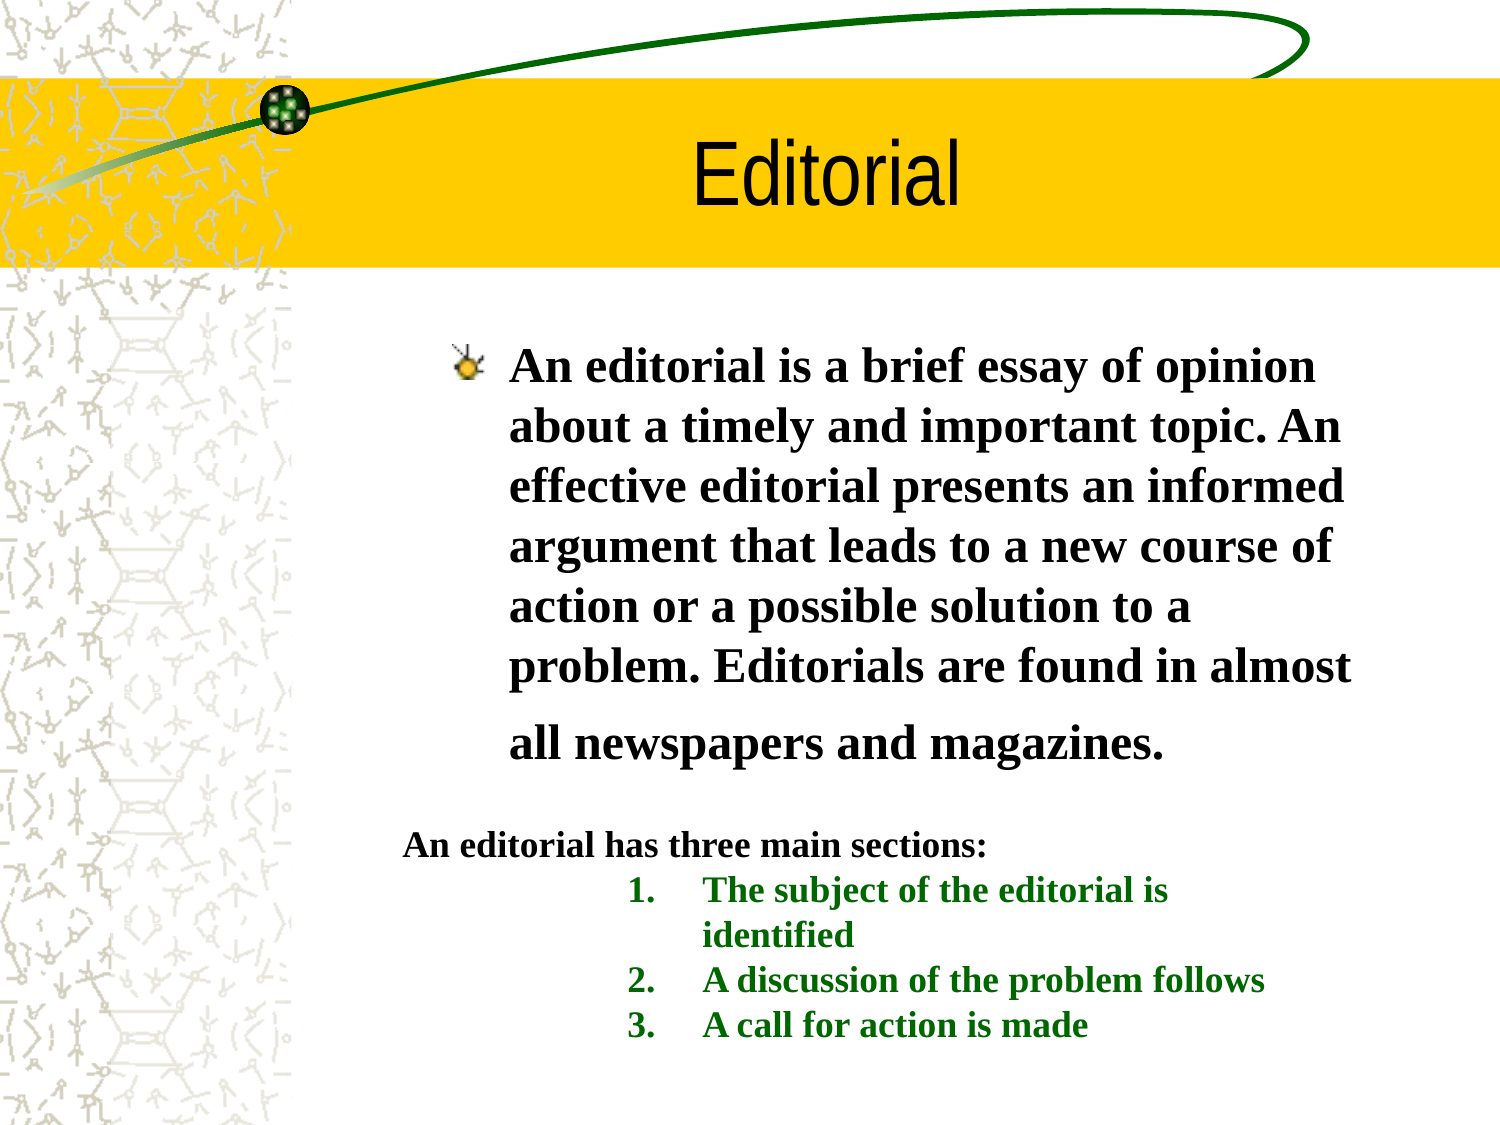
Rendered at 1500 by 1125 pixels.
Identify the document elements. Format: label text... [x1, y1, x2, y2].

picture [0, 0, 292, 1125]
title Editorial [189, 75, 1465, 263]
picture [452, 344, 488, 380]
text_box An editorial has three main sections: The subject of the editorial is identified A discussion of the problem follows A call for action is made [312, 812, 1344, 1053]
list An editorial is a brief essay of opinion about a timely and important topic. An effective editorial presents an informed argument that leads to a new course of action or a possible solution to a problem. Editorials are found in almost all newspapers and magazines. [437, 324, 1388, 788]
